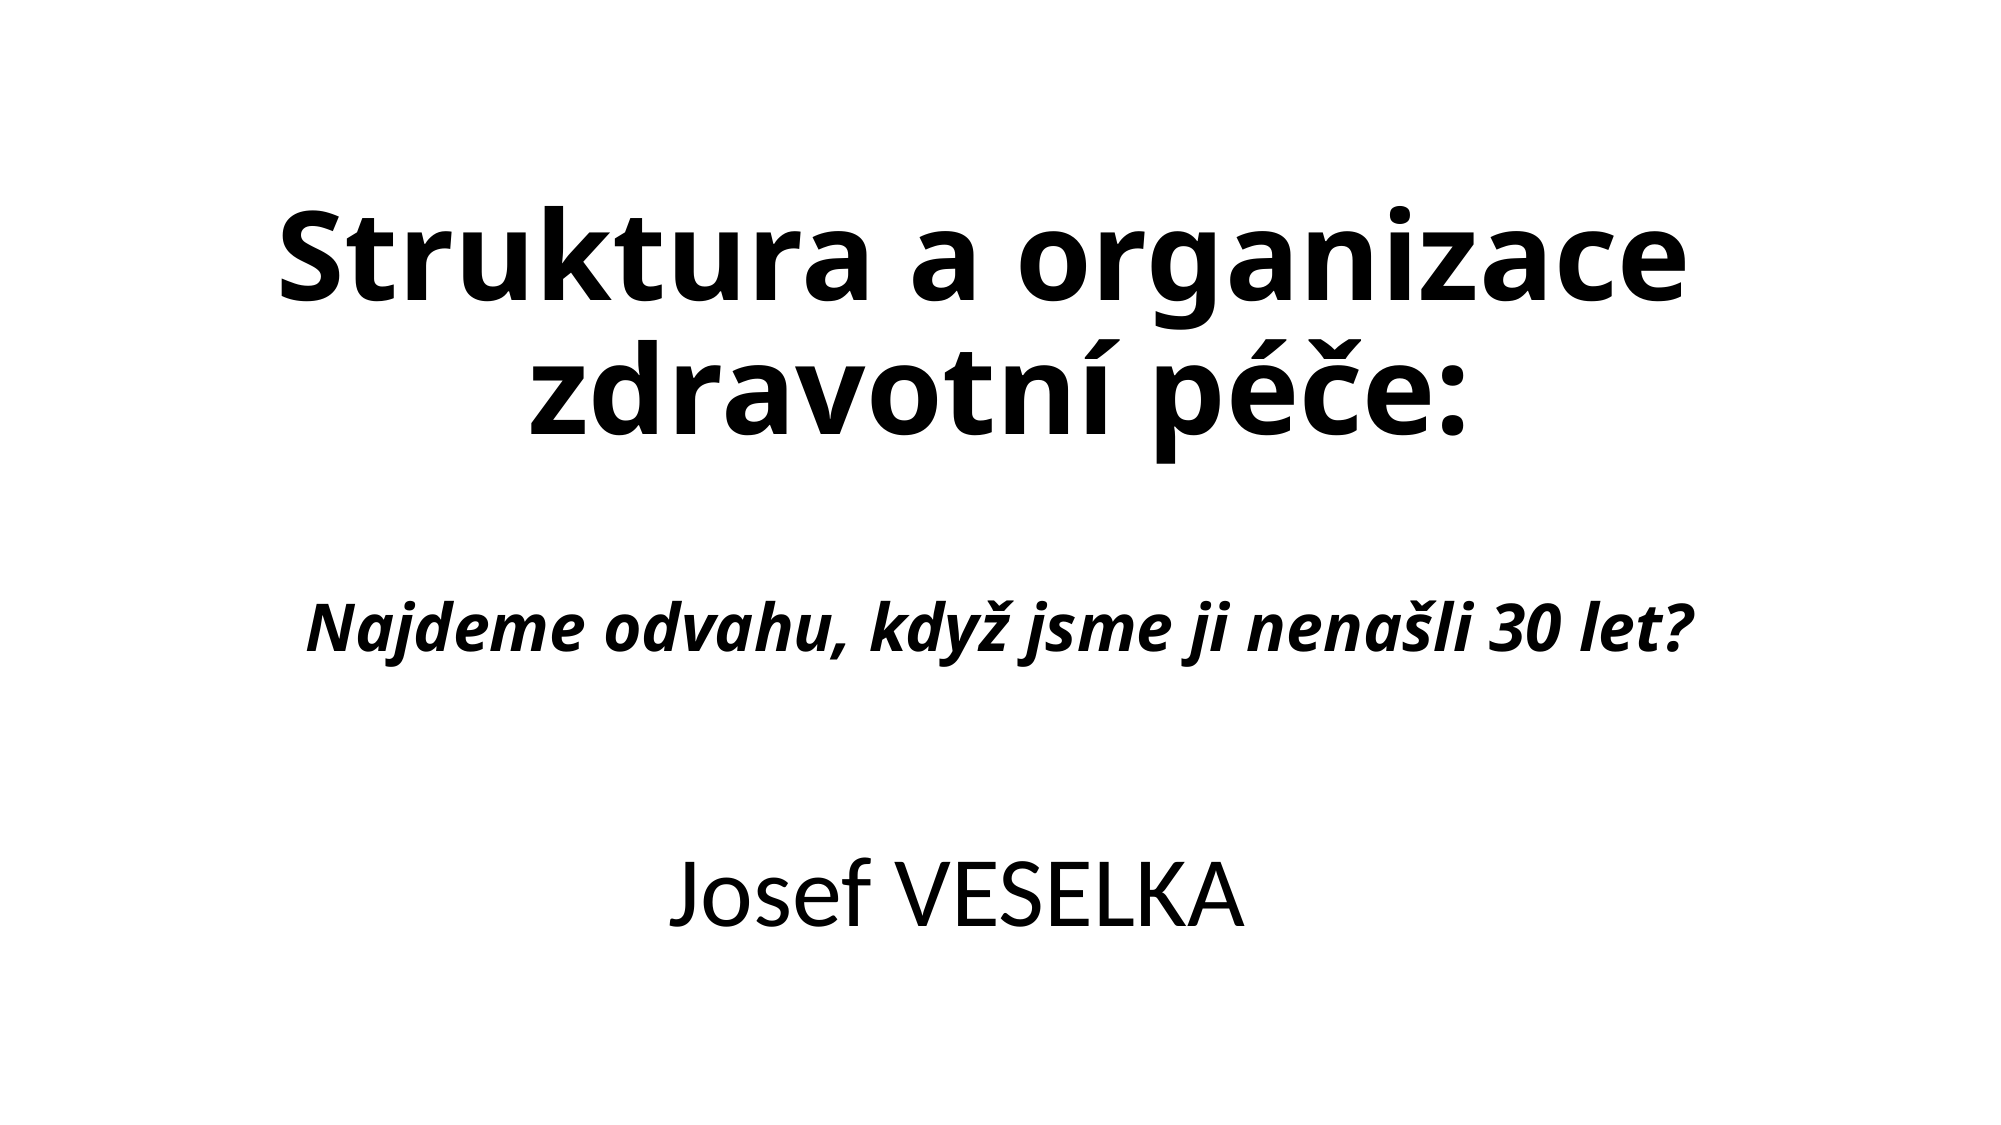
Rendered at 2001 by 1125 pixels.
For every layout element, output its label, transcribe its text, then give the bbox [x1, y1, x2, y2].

subtitle Josef VESELKA [207, 832, 1708, 1105]
title Struktura a organizace zdravotní péče: Najdeme odvahu, když jsme ji nenašli 30 let? [249, 184, 1750, 674]
